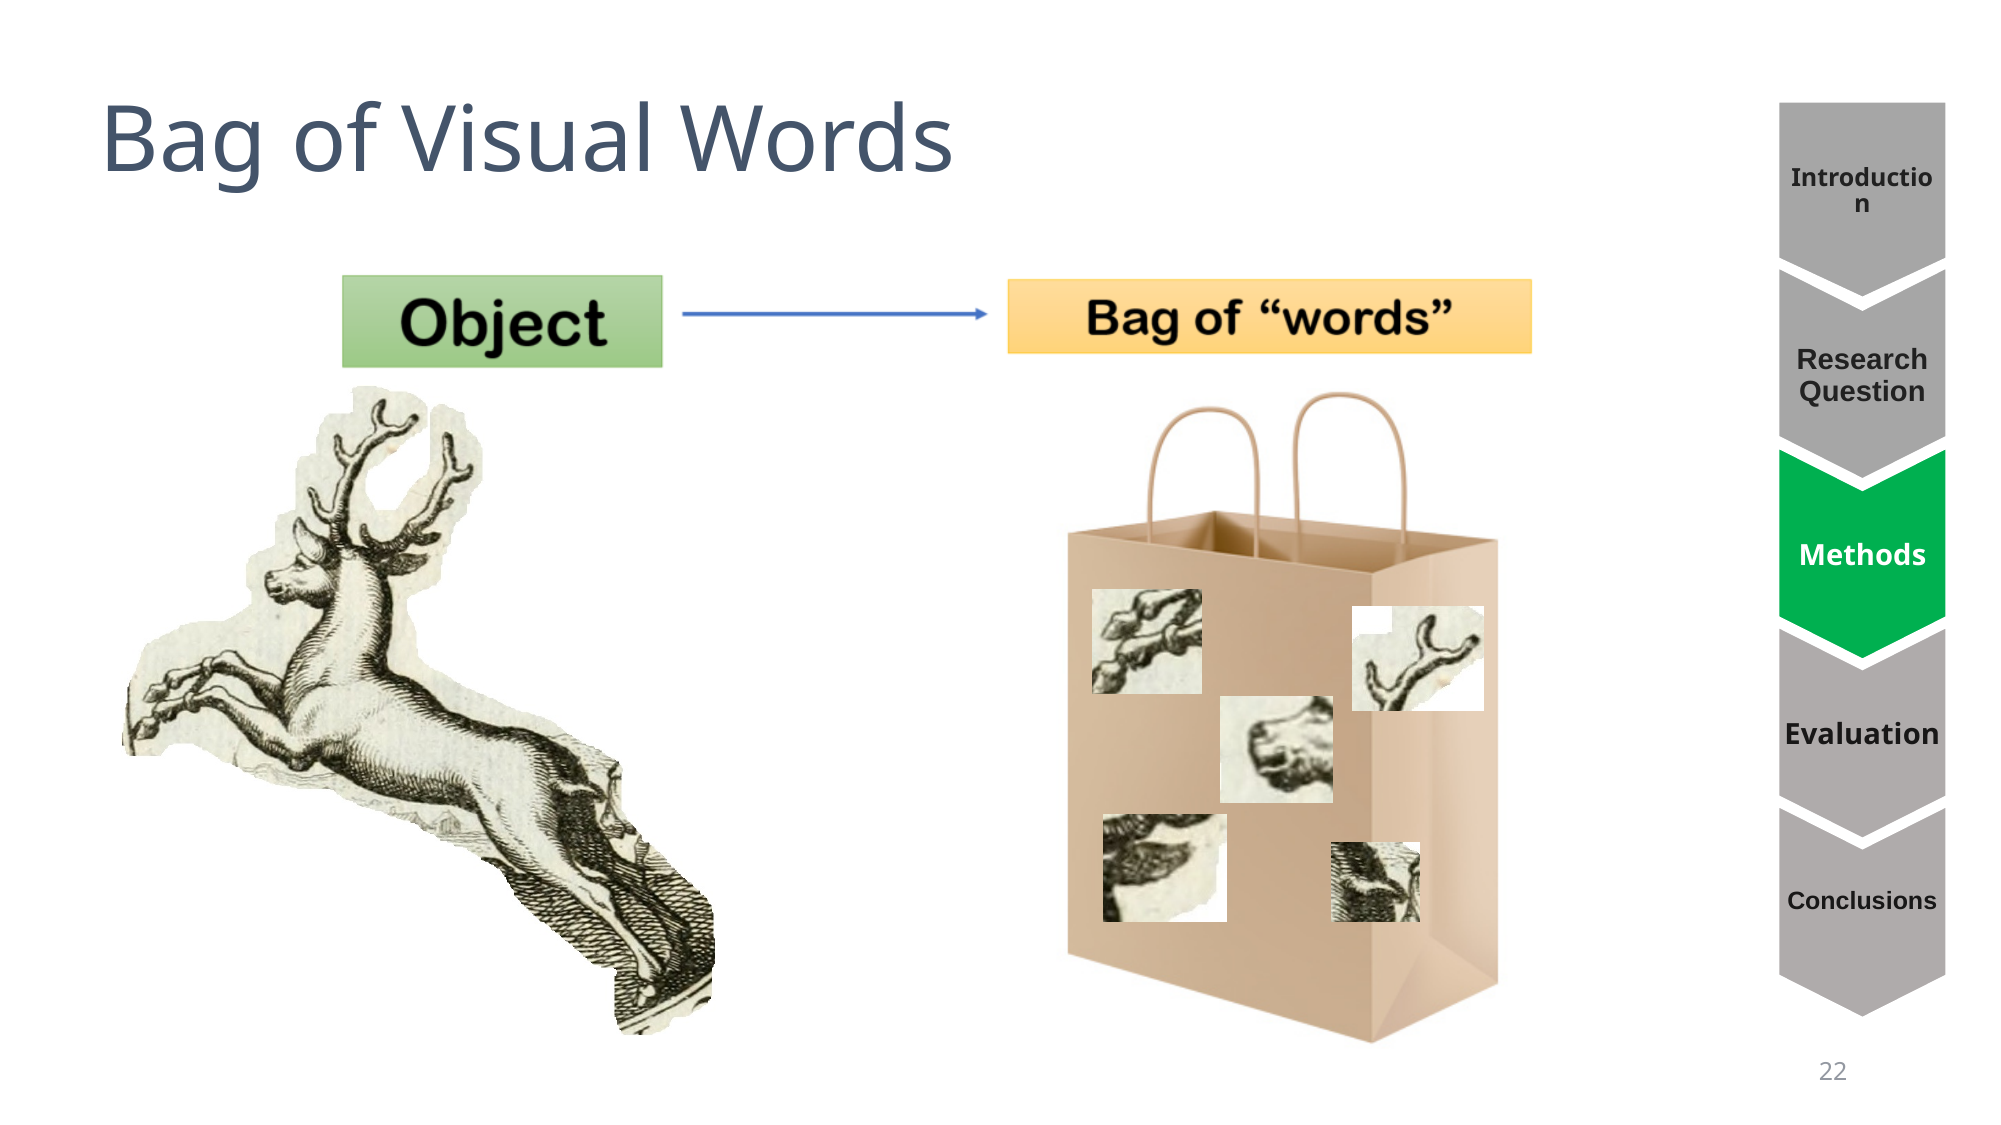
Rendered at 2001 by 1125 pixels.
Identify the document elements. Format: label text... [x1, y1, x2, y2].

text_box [121, 229, 1658, 1077]
slide_number 22 [1412, 1042, 1863, 1103]
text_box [1778, 101, 1947, 1018]
text_box Bag of Visual Words [85, 33, 1730, 251]
